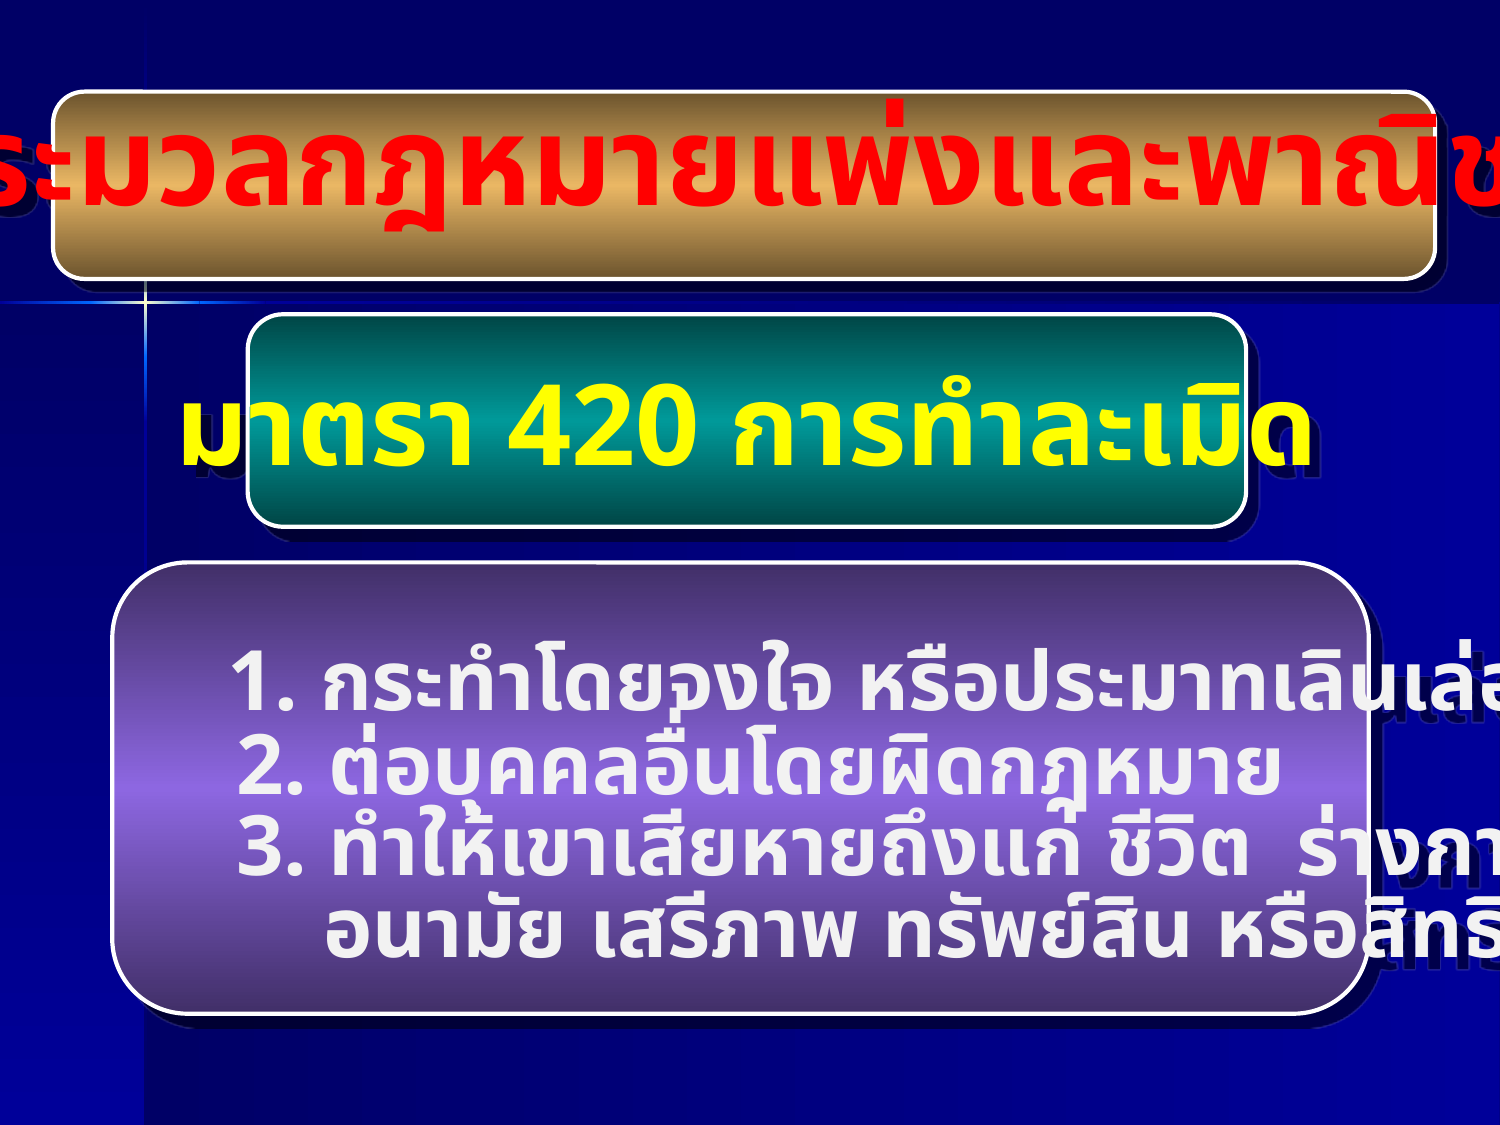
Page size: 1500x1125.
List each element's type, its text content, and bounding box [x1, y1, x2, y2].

text_box 1. กระทำโดยจงใจ หรือประมาทเลินเล่อ 2. ต่อบุคคลอื่นโดยผิดกฎหมาย 3. ทำให้เขาเสียหายถึงแก่ ชีวิต ร่างกาย อนามัย เสรีภาพ ทรัพย์สิน หรือสิทธิ [112, 562, 1369, 1014]
text_box ประมวลกฎหมายแพ่งและพาณิชย์ [53, 91, 1436, 279]
text_box มาตรา 420 การทำละเมิด [247, 314, 1247, 527]
